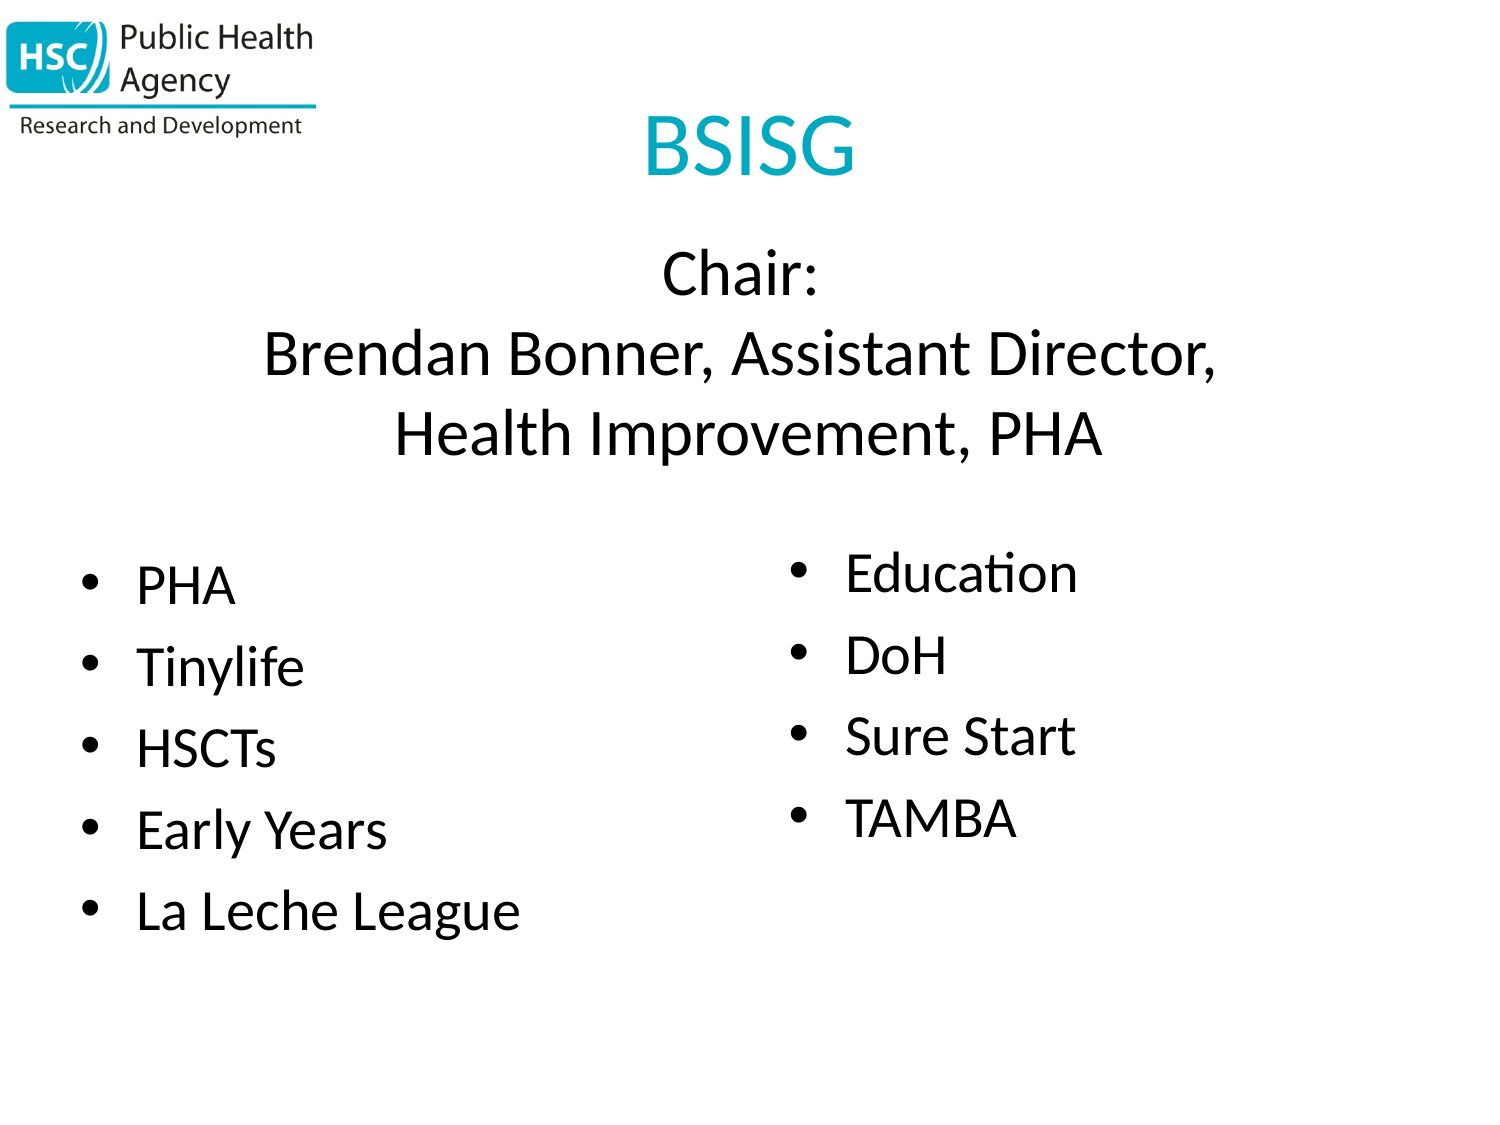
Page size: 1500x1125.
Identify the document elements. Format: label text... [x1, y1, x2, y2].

text_box Chair: Brendan Bonner, Assistant Director, Health Improvement, PHA [248, 221, 1250, 476]
picture [1, 17, 316, 138]
title BSISG [75, 45, 1425, 233]
list PHA Tinylife HSCTs Early Years La Leche League [64, 538, 728, 1040]
list Education DoH Sure Start TAMBA [773, 527, 1437, 1028]
